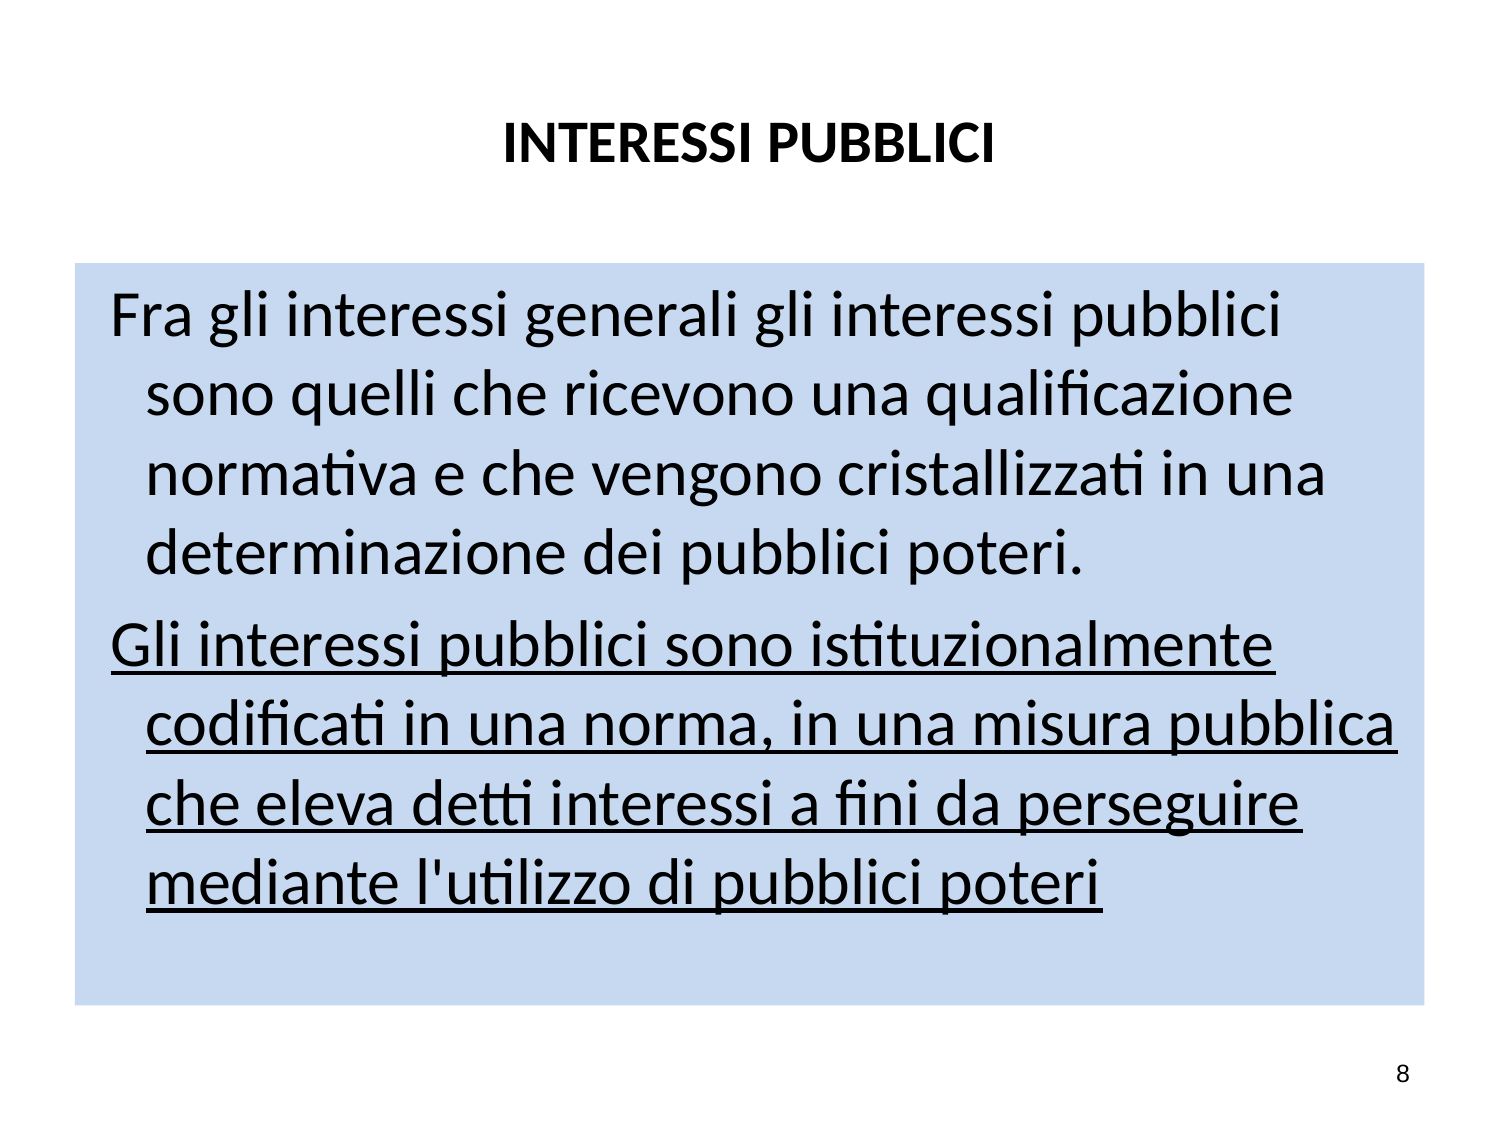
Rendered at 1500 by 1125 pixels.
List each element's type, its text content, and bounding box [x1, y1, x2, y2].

list Fra gli interessi generali gli interessi pubblici sono quelli che ricevono una qualificazione normativa e che vengono cristallizzati in una determinazione dei pubblici poteri. Gli interessi pubblici sono istituzionalmente codificati in una norma, in una misura pubblica che eleva detti interessi a fini da perseguire mediante l'utilizzo di pubblici poteri [74, 263, 1425, 1006]
slide_number 8 [1074, 1042, 1425, 1103]
title INTERESSI PUBBLICI [74, 44, 1425, 233]
